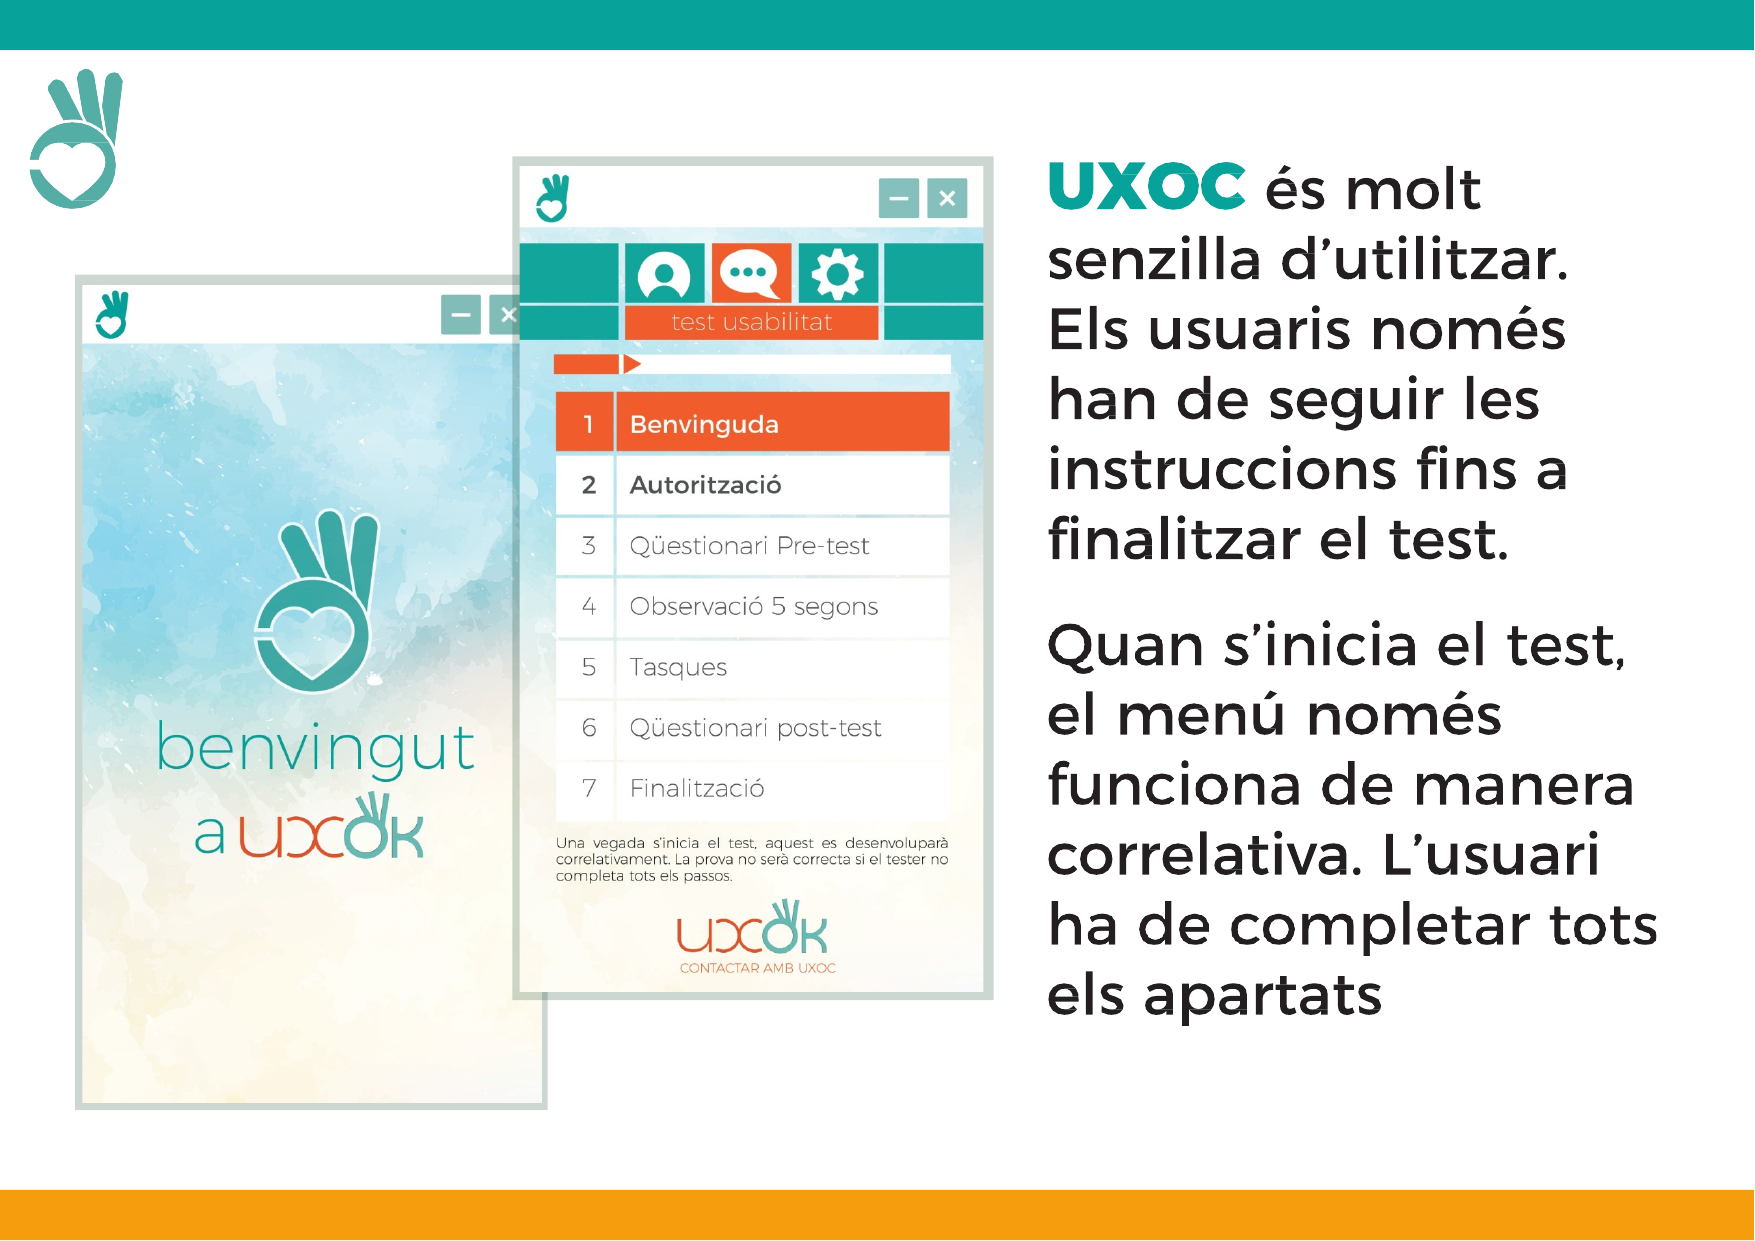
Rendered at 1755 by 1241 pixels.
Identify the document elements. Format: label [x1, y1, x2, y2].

text_box [1049, 162, 1094, 210]
text_box [1119, 843, 1137, 875]
text_box [1067, 457, 1098, 490]
text_box [1353, 867, 1361, 876]
text_box [1348, 177, 1401, 210]
text_box [1309, 703, 1340, 735]
text_box [1311, 305, 1320, 314]
text_box [1216, 528, 1243, 560]
text_box [1442, 703, 1474, 735]
text_box [1157, 457, 1176, 490]
text_box [1278, 165, 1292, 174]
text_box [1567, 843, 1585, 875]
text_box [1048, 515, 1079, 560]
text_box [1191, 520, 1213, 560]
text_box [48, 80, 82, 120]
text_box [1051, 901, 1657, 956]
text_box [1216, 235, 1224, 280]
text_box [47, 97, 60, 121]
text_box [1182, 248, 1190, 280]
text_box [1413, 527, 1444, 560]
text_box [519, 166, 984, 992]
text_box [1182, 983, 1215, 1026]
text_box [1466, 375, 1474, 420]
text_box [1048, 983, 1079, 1015]
text_box [1456, 457, 1487, 490]
text_box [1507, 317, 1538, 350]
text_box [1086, 691, 1093, 735]
text_box [1130, 450, 1152, 490]
text_box [1048, 843, 1078, 875]
text_box [26, 119, 119, 212]
text_box [1263, 690, 1278, 700]
text_box [1384, 703, 1437, 735]
text_box [1289, 317, 1308, 350]
text_box [1417, 445, 1438, 490]
text_box [1200, 831, 1207, 875]
text_box [1331, 387, 1362, 431]
text_box [1217, 387, 1248, 420]
text_box [1296, 387, 1328, 420]
text_box [1465, 843, 1488, 875]
text_box [1301, 177, 1325, 210]
text_box [74, 274, 548, 1111]
text_box [1275, 976, 1297, 1015]
text_box [1336, 457, 1367, 490]
text_box [1432, 235, 1441, 244]
text_box [1199, 235, 1207, 280]
text_box [1270, 387, 1293, 420]
text_box [1283, 458, 1291, 490]
text_box [1474, 520, 1496, 560]
text_box [1358, 983, 1382, 1015]
text_box [1181, 235, 1190, 244]
text_box [45, 76, 87, 121]
text_box [1518, 305, 1532, 314]
text_box [1318, 843, 1347, 875]
text_box [1230, 247, 1259, 280]
text_box [1274, 843, 1282, 875]
text_box [77, 69, 103, 130]
text_box [1113, 247, 1143, 280]
text_box [1080, 843, 1113, 875]
text_box [1100, 983, 1124, 1015]
text_box [1530, 843, 1559, 875]
text_box [1247, 457, 1277, 490]
text_box [1282, 235, 1315, 280]
text_box [1515, 387, 1539, 420]
text_box [512, 156, 994, 1001]
text_box [1089, 305, 1097, 350]
text_box [1320, 527, 1352, 560]
text_box [1085, 971, 1093, 1015]
text_box [1177, 528, 1185, 560]
text_box [1161, 515, 1168, 560]
text_box [1590, 843, 1597, 875]
text_box [1439, 445, 1448, 454]
text_box [1216, 318, 1246, 350]
text_box [1215, 703, 1246, 735]
text_box [0, 1189, 1754, 1241]
text_box [1440, 458, 1447, 490]
text_box [1558, 272, 1567, 280]
text_box [65, 79, 84, 114]
text_box [1433, 248, 1440, 280]
text_box [100, 69, 126, 150]
text_box [1252, 317, 1281, 350]
text_box [1282, 445, 1291, 454]
text_box [1542, 317, 1565, 350]
text_box [1124, 527, 1152, 560]
text_box [1299, 983, 1328, 1015]
text_box [1219, 983, 1247, 1015]
text_box [1051, 458, 1059, 490]
text_box [1449, 317, 1502, 350]
text_box [1283, 527, 1301, 560]
text_box [1120, 703, 1173, 735]
text_box [1248, 836, 1269, 875]
text_box [1187, 317, 1211, 350]
text_box [1147, 162, 1199, 210]
text_box [1428, 843, 1458, 875]
text_box [1370, 388, 1400, 420]
text_box [1454, 690, 1468, 700]
text_box [1145, 983, 1173, 1015]
text_box [1051, 375, 1082, 420]
text_box [1501, 247, 1530, 280]
text_box [1215, 457, 1245, 490]
text_box [1413, 833, 1422, 846]
text_box [1148, 248, 1176, 280]
text_box [1048, 620, 1624, 674]
text_box [1178, 703, 1209, 735]
text_box [1286, 843, 1318, 875]
text_box [1477, 703, 1501, 735]
text_box [1386, 833, 1411, 875]
text_box [1426, 387, 1444, 420]
text_box [1446, 165, 1453, 210]
text_box [1312, 318, 1320, 350]
text_box [1150, 318, 1180, 350]
text_box [1087, 527, 1118, 560]
text_box [1297, 457, 1330, 490]
text_box [1096, 162, 1148, 210]
text_box [1075, 247, 1107, 280]
text_box [1050, 445, 1059, 454]
text_box [1179, 458, 1209, 490]
text_box [1345, 703, 1378, 735]
text_box [1049, 247, 1072, 280]
text_box [1358, 515, 1366, 560]
text_box [1087, 387, 1116, 420]
text_box [1051, 308, 1082, 350]
text_box [1416, 235, 1423, 280]
text_box [1177, 515, 1186, 524]
text_box [1409, 388, 1417, 420]
text_box [1471, 248, 1498, 280]
text_box [30, 123, 115, 208]
text_box [1048, 760, 1632, 805]
text_box [1372, 457, 1396, 490]
text_box [1406, 177, 1439, 210]
text_box [1274, 830, 1283, 839]
text_box [1104, 457, 1128, 490]
text_box [1372, 240, 1394, 280]
text_box [1408, 375, 1417, 384]
text_box [1460, 170, 1481, 210]
text_box [1537, 457, 1566, 490]
text_box [1104, 317, 1128, 350]
text_box [1124, 387, 1155, 420]
text_box [1048, 703, 1079, 735]
text_box [1374, 317, 1404, 350]
text_box [1409, 317, 1443, 350]
text_box [1538, 247, 1556, 280]
text_box [1499, 552, 1507, 560]
text_box [1142, 843, 1160, 875]
text_box [0, 0, 1754, 51]
text_box [1333, 976, 1355, 1015]
text_box [1589, 830, 1598, 839]
text_box [1266, 177, 1297, 210]
text_box [1389, 520, 1411, 560]
text_box [1177, 375, 1211, 420]
text_box [82, 285, 542, 1103]
text_box [1253, 703, 1283, 735]
text_box [1398, 235, 1407, 244]
text_box [1448, 527, 1472, 560]
text_box [1480, 387, 1511, 420]
text_box [1326, 317, 1350, 350]
text_box [1446, 240, 1468, 280]
text_box [1493, 843, 1523, 875]
text_box [1399, 248, 1406, 280]
text_box [1493, 457, 1516, 490]
text_box [74, 66, 107, 134]
text_box [1255, 983, 1274, 1015]
text_box [1162, 843, 1193, 875]
text_box [1201, 162, 1246, 210]
text_box [1214, 843, 1243, 875]
text_box [1322, 238, 1330, 251]
text_box [1336, 248, 1366, 280]
text_box [103, 73, 122, 144]
text_box [1246, 527, 1275, 560]
